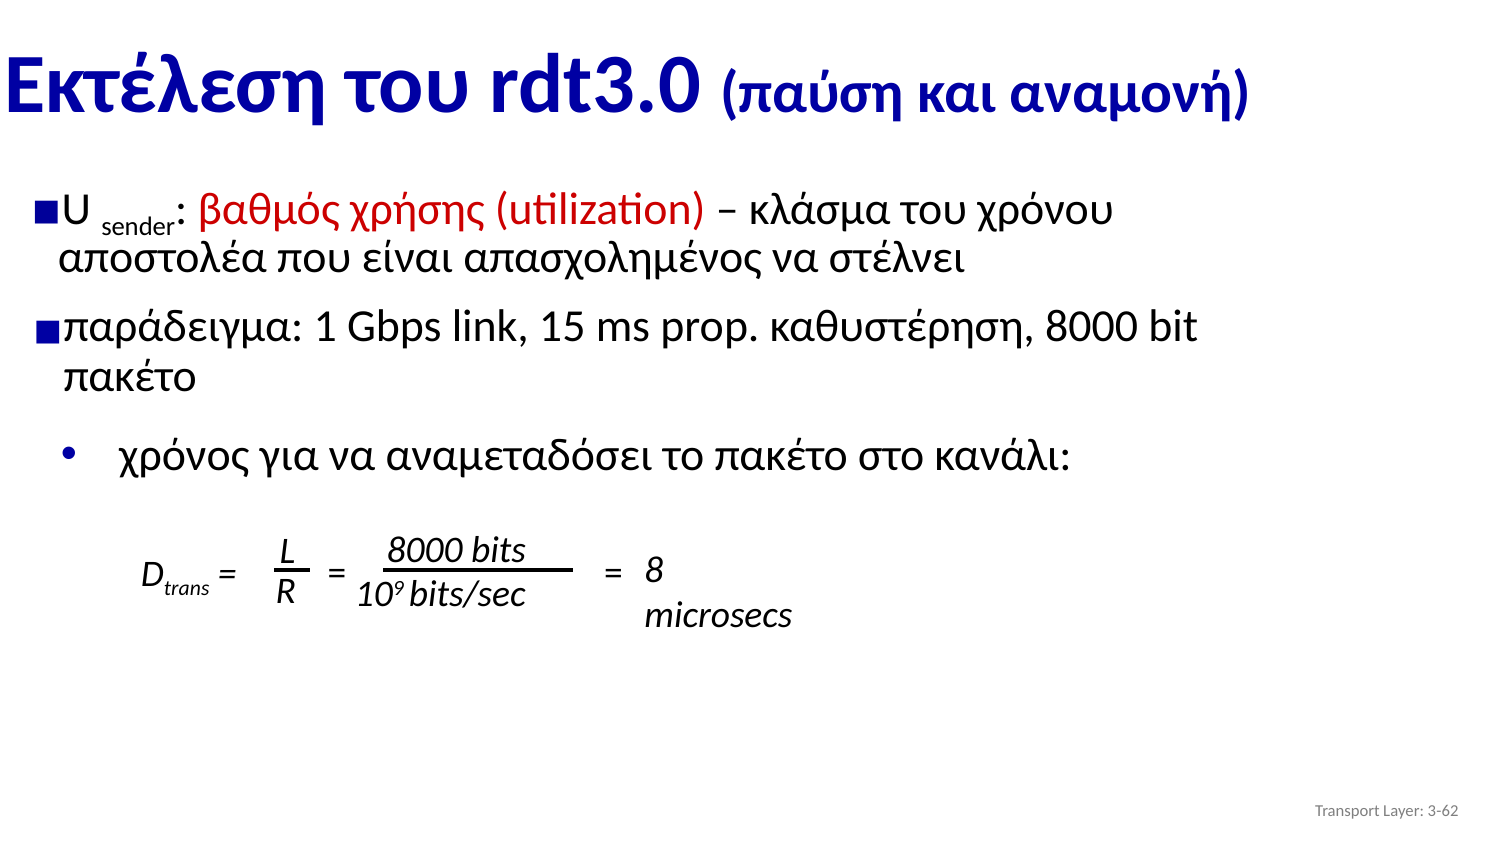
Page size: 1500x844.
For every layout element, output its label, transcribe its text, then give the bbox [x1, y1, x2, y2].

slide_number Transport Layer: 3-‹#› [1132, 787, 1470, 833]
title Εκτέλεση του rdt3.0 (παύση και αναμονή) [0, 30, 1360, 141]
text_box χρόνος για να αναμεταδόσει το πακέτο στο κανάλι: [0, 425, 1190, 554]
text_box παράδειγμα: 1 Gbps link, 15 ms prop. καθυστέρηση, 8000 bit πακέτο [2, 296, 1299, 426]
text_box U sender: βαθμός χρήσης (utilization) – κλάσμα του χρόνου αποστολέα που είναι απασχολημένος να στέλνει [0, 176, 1285, 235]
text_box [129, 519, 810, 658]
